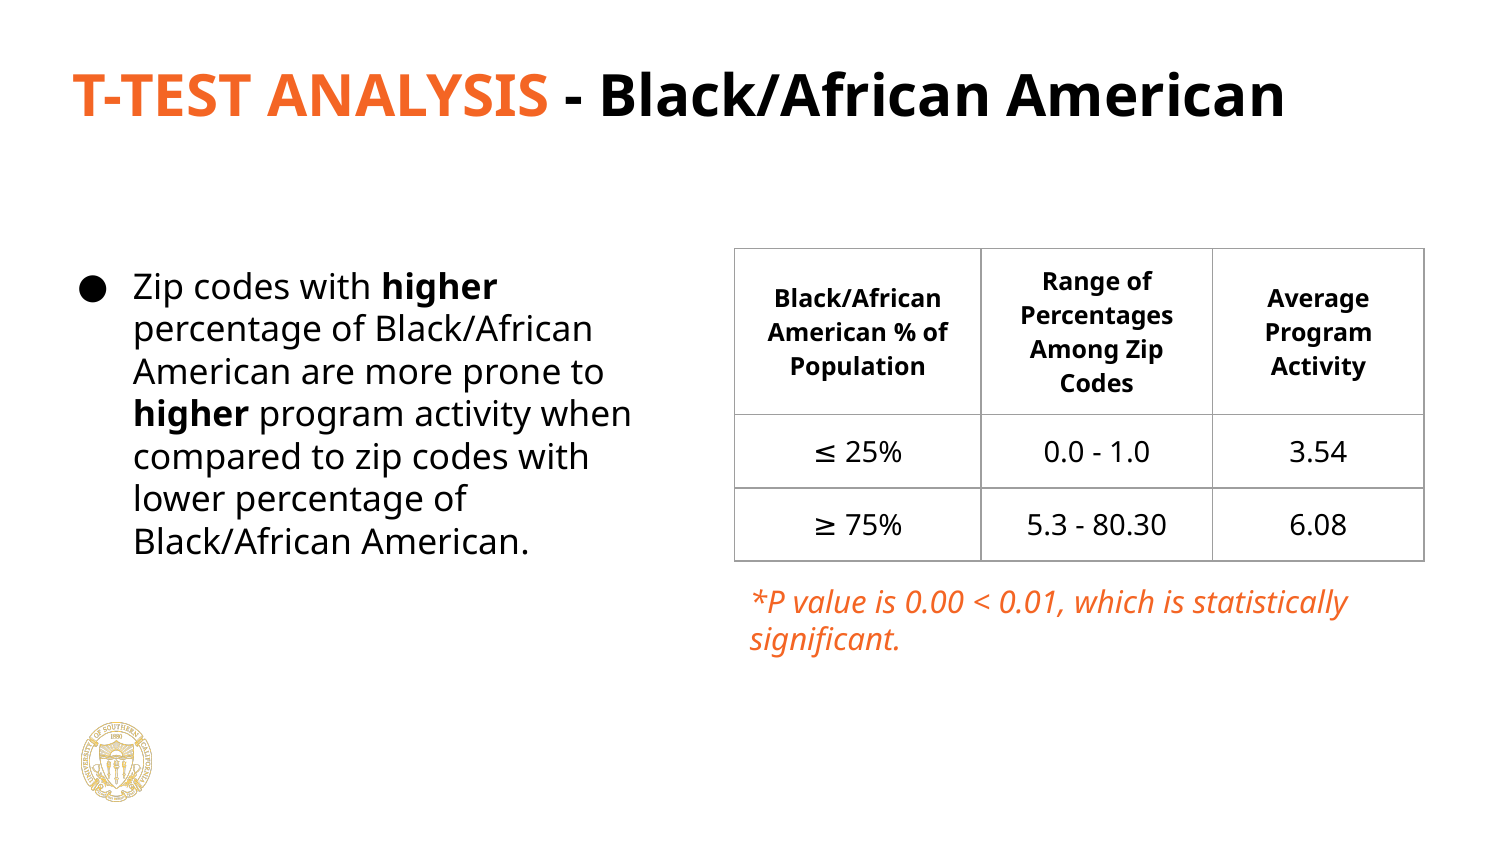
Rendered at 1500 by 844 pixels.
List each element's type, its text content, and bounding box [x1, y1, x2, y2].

table_cell 3.54 [1213, 415, 1423, 487]
table_header Range of Percentages Among Zip Codes [982, 249, 1212, 414]
table_cell 0.0 - 1.0 [982, 415, 1212, 487]
table_header Average Program Activity [1213, 249, 1423, 414]
table_cell 6.08 [1213, 489, 1423, 560]
table_cell ≤ 25% [735, 415, 980, 487]
text_box Zip codes with higher percentage of Black/African American are more prone to higher program activity when compared to zip codes with lower percentage of Black/African American. [42, 248, 677, 506]
text_box T-TEST ANALYSIS - Black/African American [57, 32, 1500, 188]
table_cell 5.3 - 80.30 [982, 489, 1212, 560]
table_cell ≥ 75% [735, 489, 980, 560]
table_header Black/African American % of Population [735, 249, 980, 414]
text_box *P value is 0.00 < 0.01, which is statistically significant. [734, 567, 1400, 697]
picture [81, 722, 152, 802]
